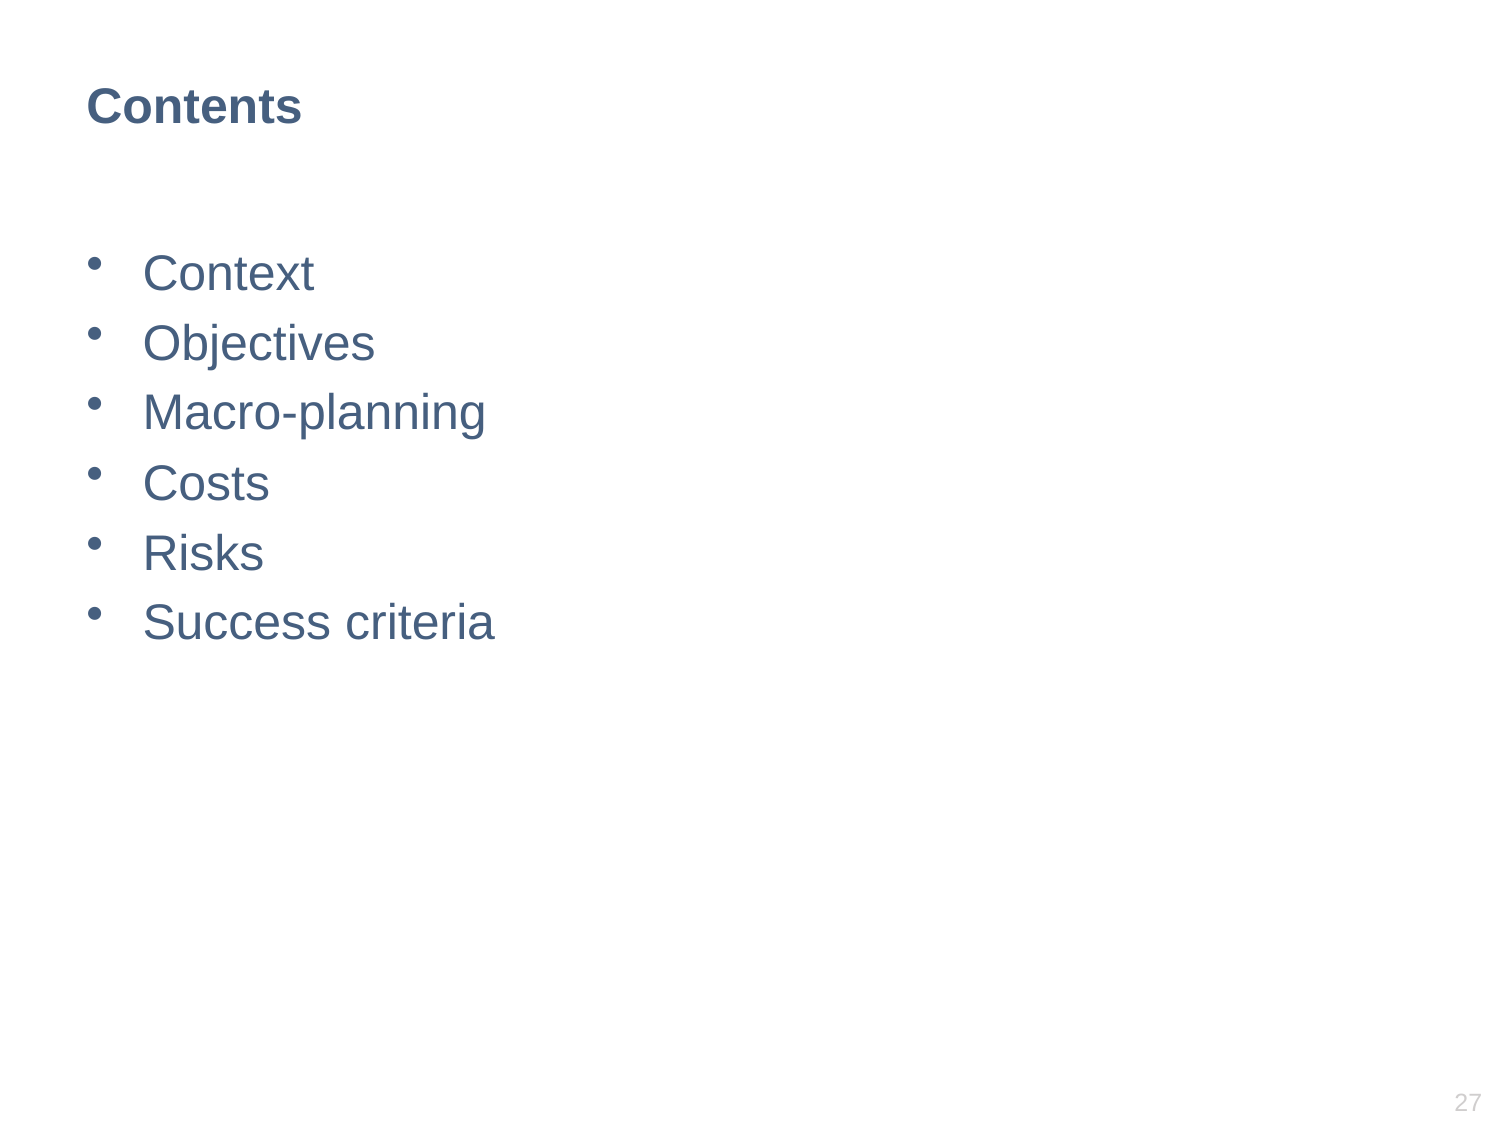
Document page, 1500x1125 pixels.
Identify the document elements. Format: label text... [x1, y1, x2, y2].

list Context Objectives Macro-planning Costs Risks Success criteria [71, 232, 1342, 1008]
title Contents [71, 62, 1342, 146]
